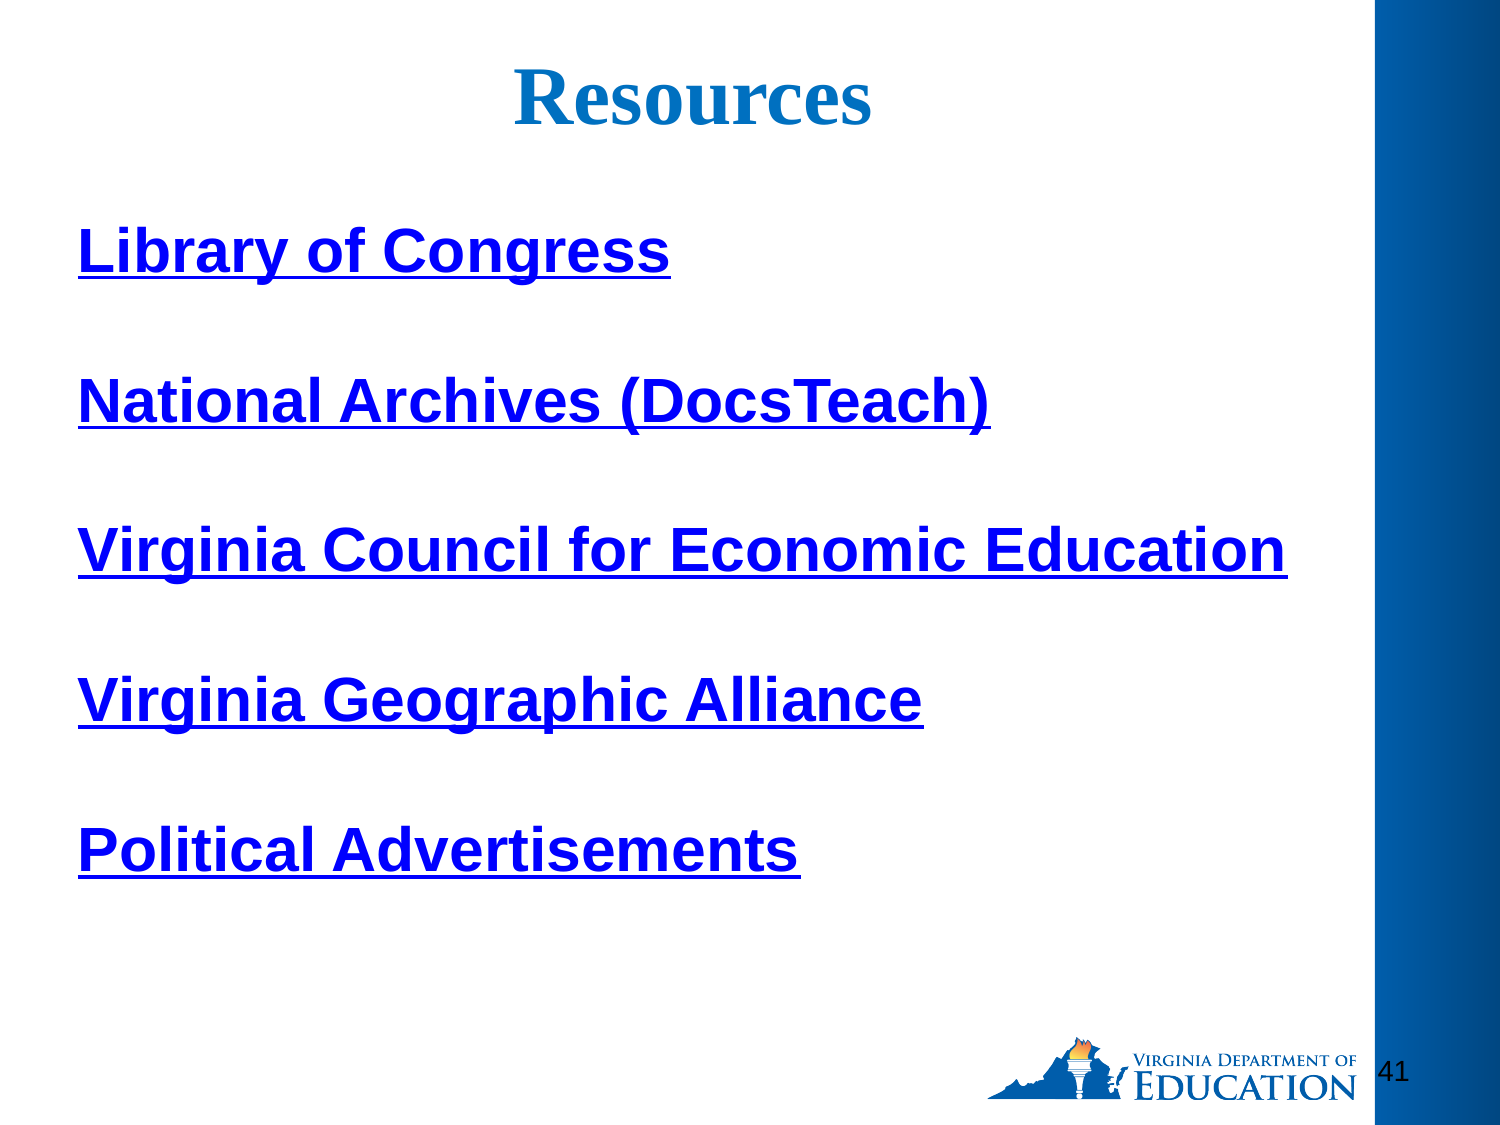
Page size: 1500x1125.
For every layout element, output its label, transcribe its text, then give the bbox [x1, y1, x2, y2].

list Library of Congress National Archives (DocsTeach) Virginia Council for Economic Education Virginia Geographic Alliance Political Advertisements [25, 194, 1363, 1005]
picture [987, 1037, 1357, 1100]
slide_number 41 [1362, 1040, 1425, 1100]
title Resources [75, 0, 1313, 183]
